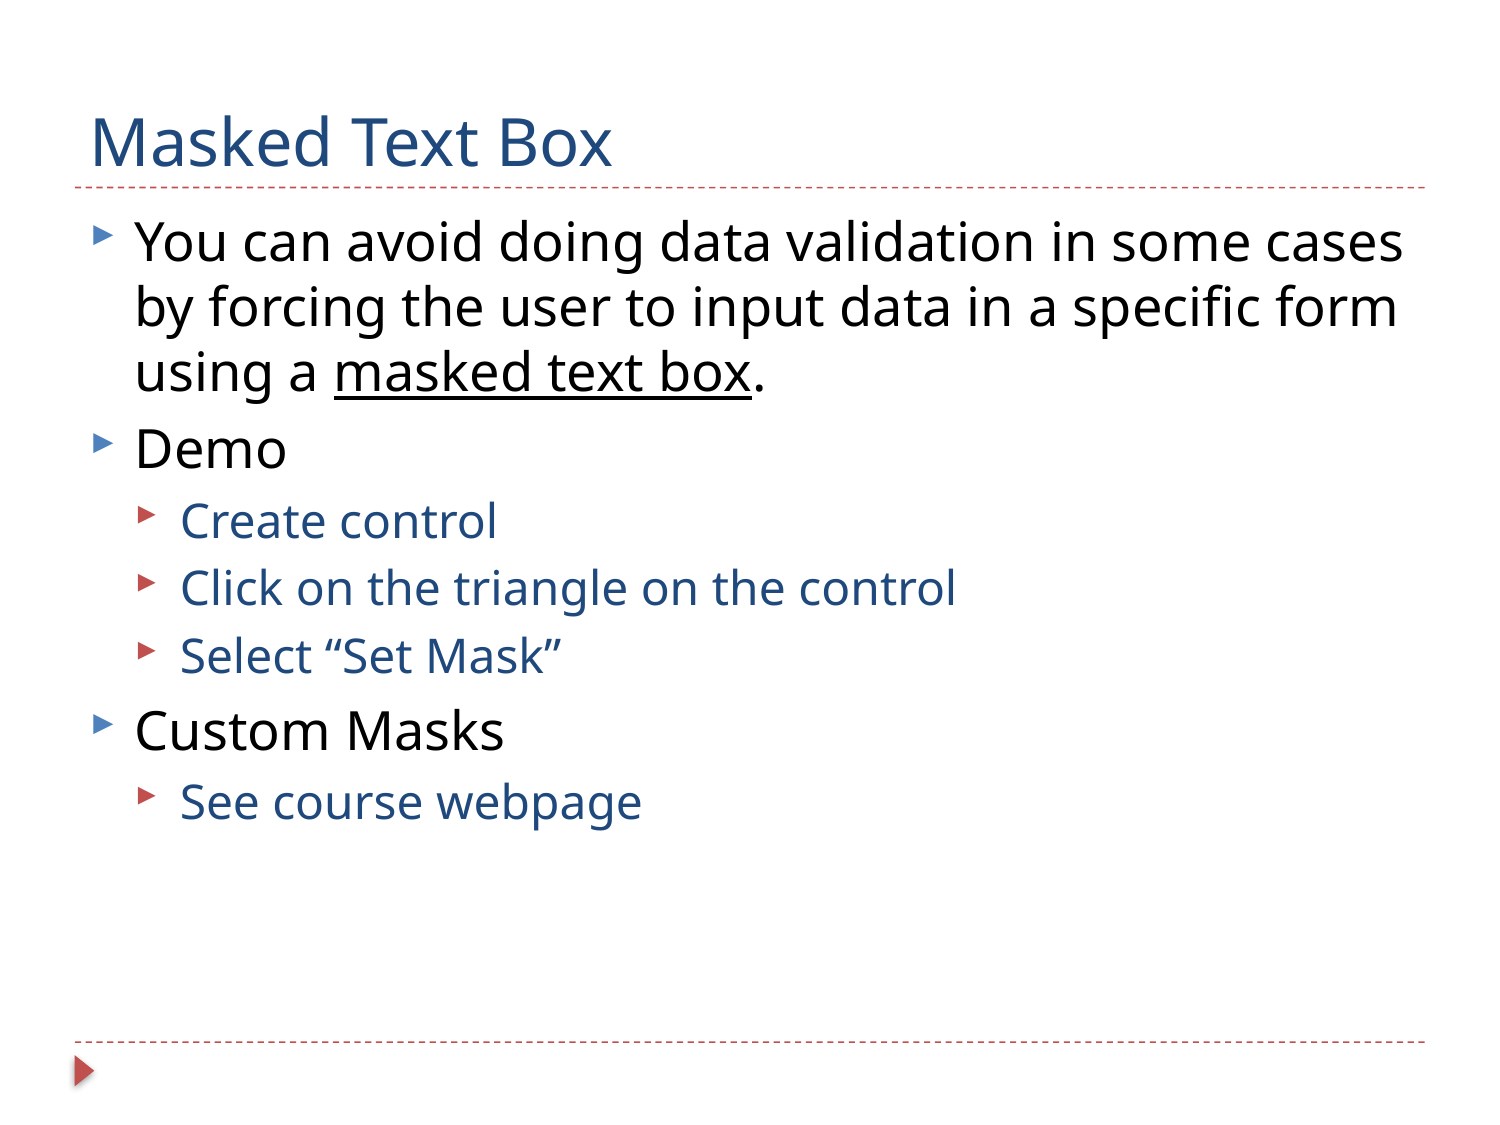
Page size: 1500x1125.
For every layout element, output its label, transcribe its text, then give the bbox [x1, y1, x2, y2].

list You can avoid doing data validation in some cases by forcing the user to input data in a specific form using a masked text box. Demo Create control Click on the triangle on the control Select “Set Mask” Custom Masks See course webpage [75, 200, 1425, 1010]
title Masked Text Box [75, 24, 1425, 188]
